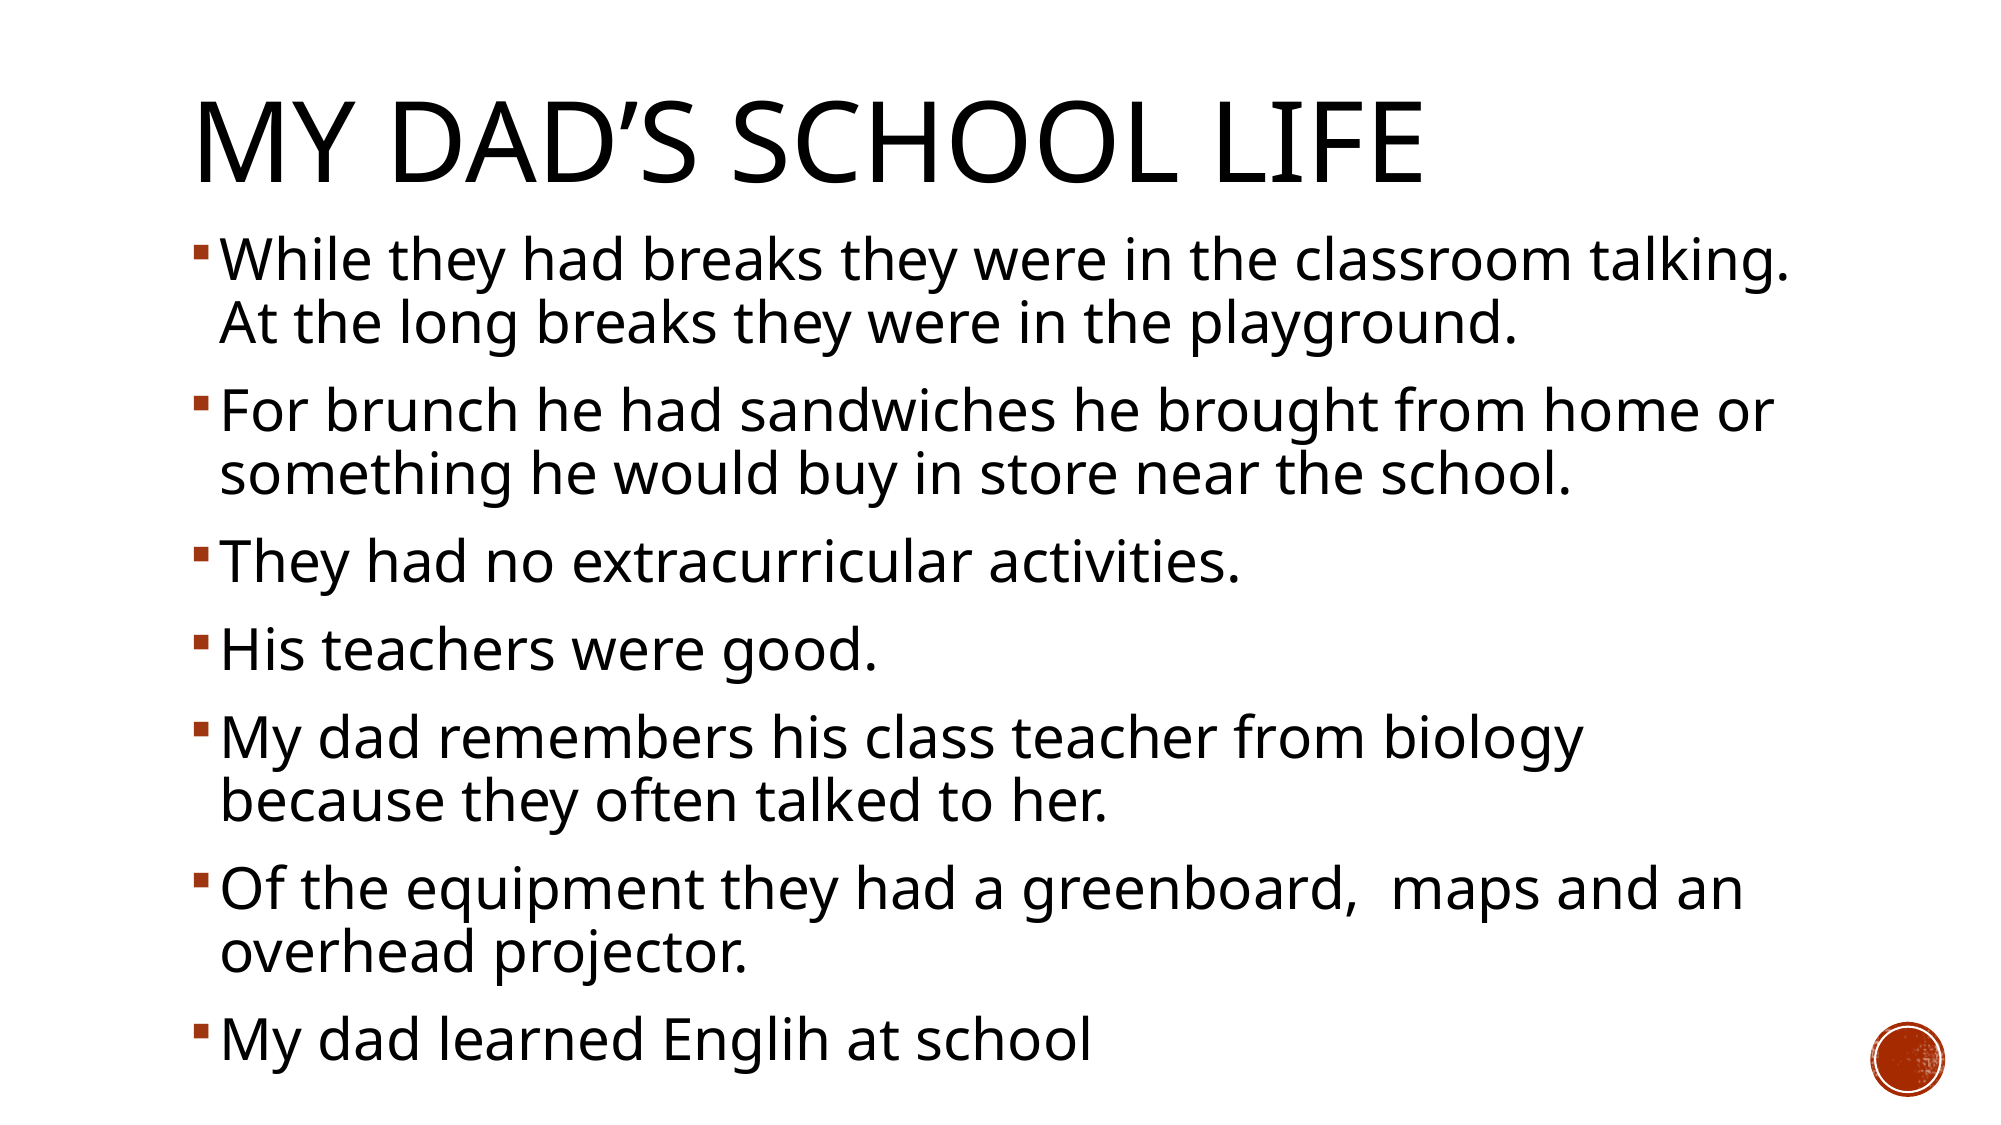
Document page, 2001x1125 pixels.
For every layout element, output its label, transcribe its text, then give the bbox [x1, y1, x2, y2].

title MY DAD’s SCHOOL LIFE [175, 45, 1826, 247]
list While they had breaks they were in the classroom talking. At the long breaks they were in the playground. For brunch he had sandwiches he brought from home or something he would buy in store near the school. They had no extracurricular activities. His teachers were good. My dad remembers his class teacher from biology because they often talked to her. Of the equipment they had a greenboard, maps and an overhead projector. My dad learned Englih at school [174, 223, 1825, 1046]
